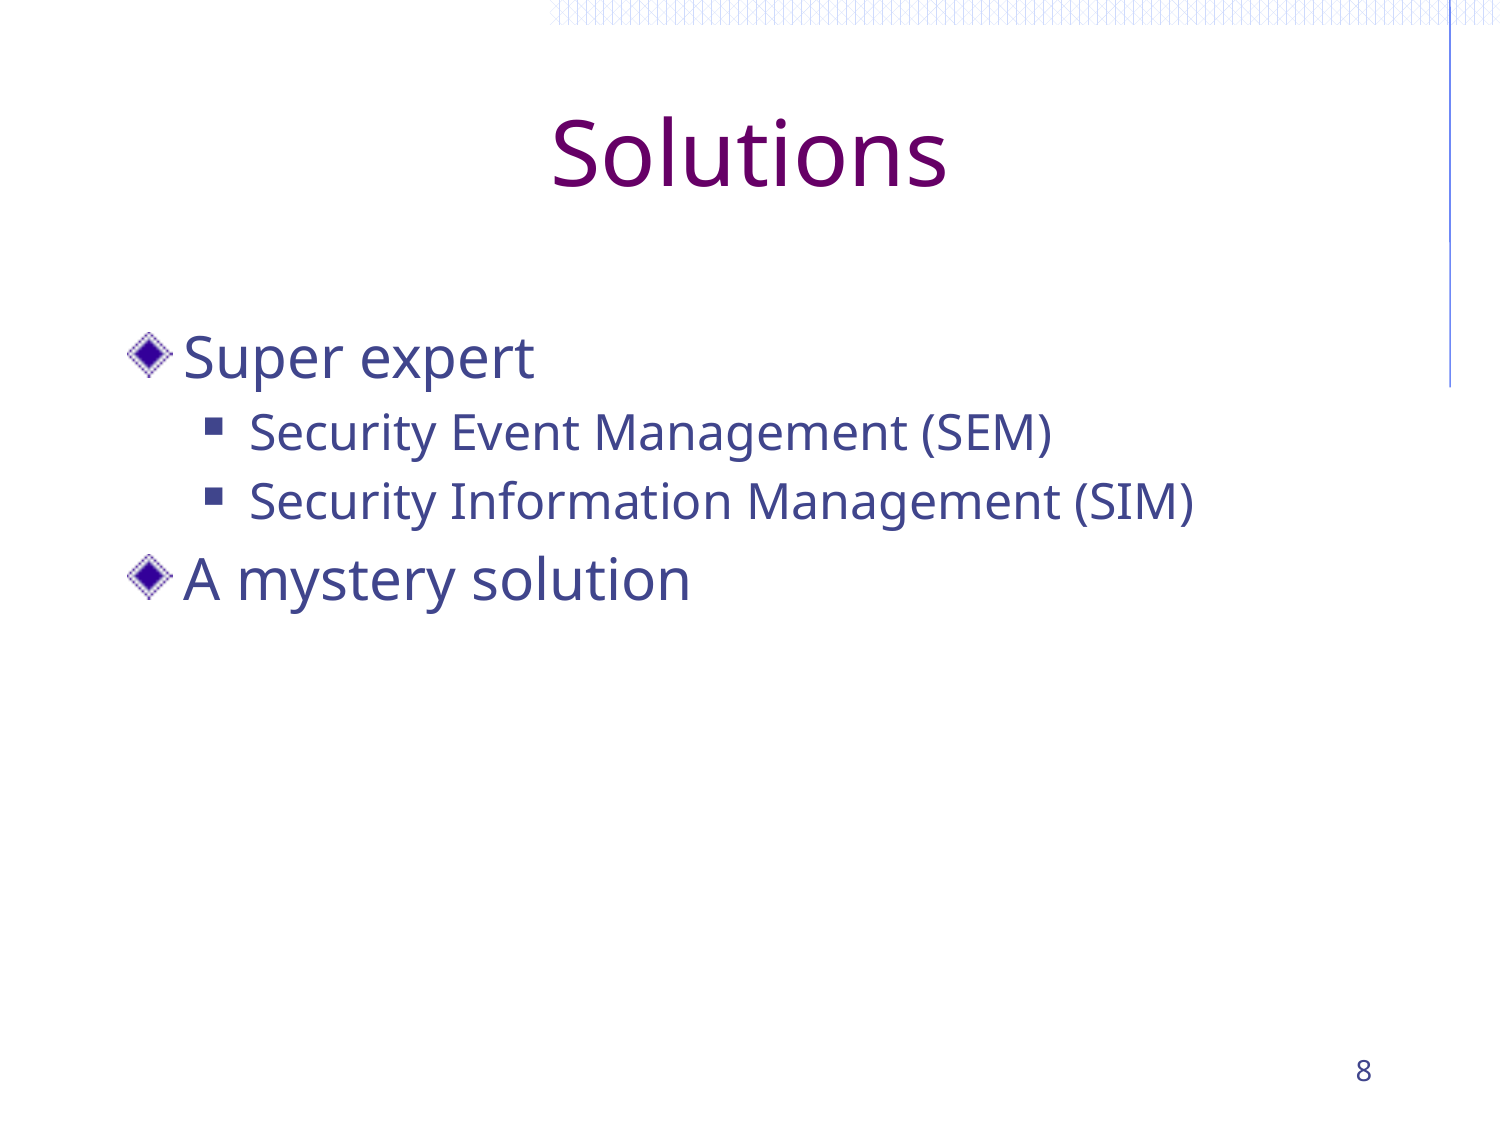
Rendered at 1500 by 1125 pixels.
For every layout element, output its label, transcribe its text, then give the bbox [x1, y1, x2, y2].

slide_number 8 [1074, 1024, 1388, 1101]
picture [127, 332, 173, 378]
picture [127, 554, 173, 600]
title Solutions [99, 24, 1401, 213]
list Super expert Security Event Management (SEM) Security Information Management (SIM) A mystery solution [112, 312, 1401, 988]
